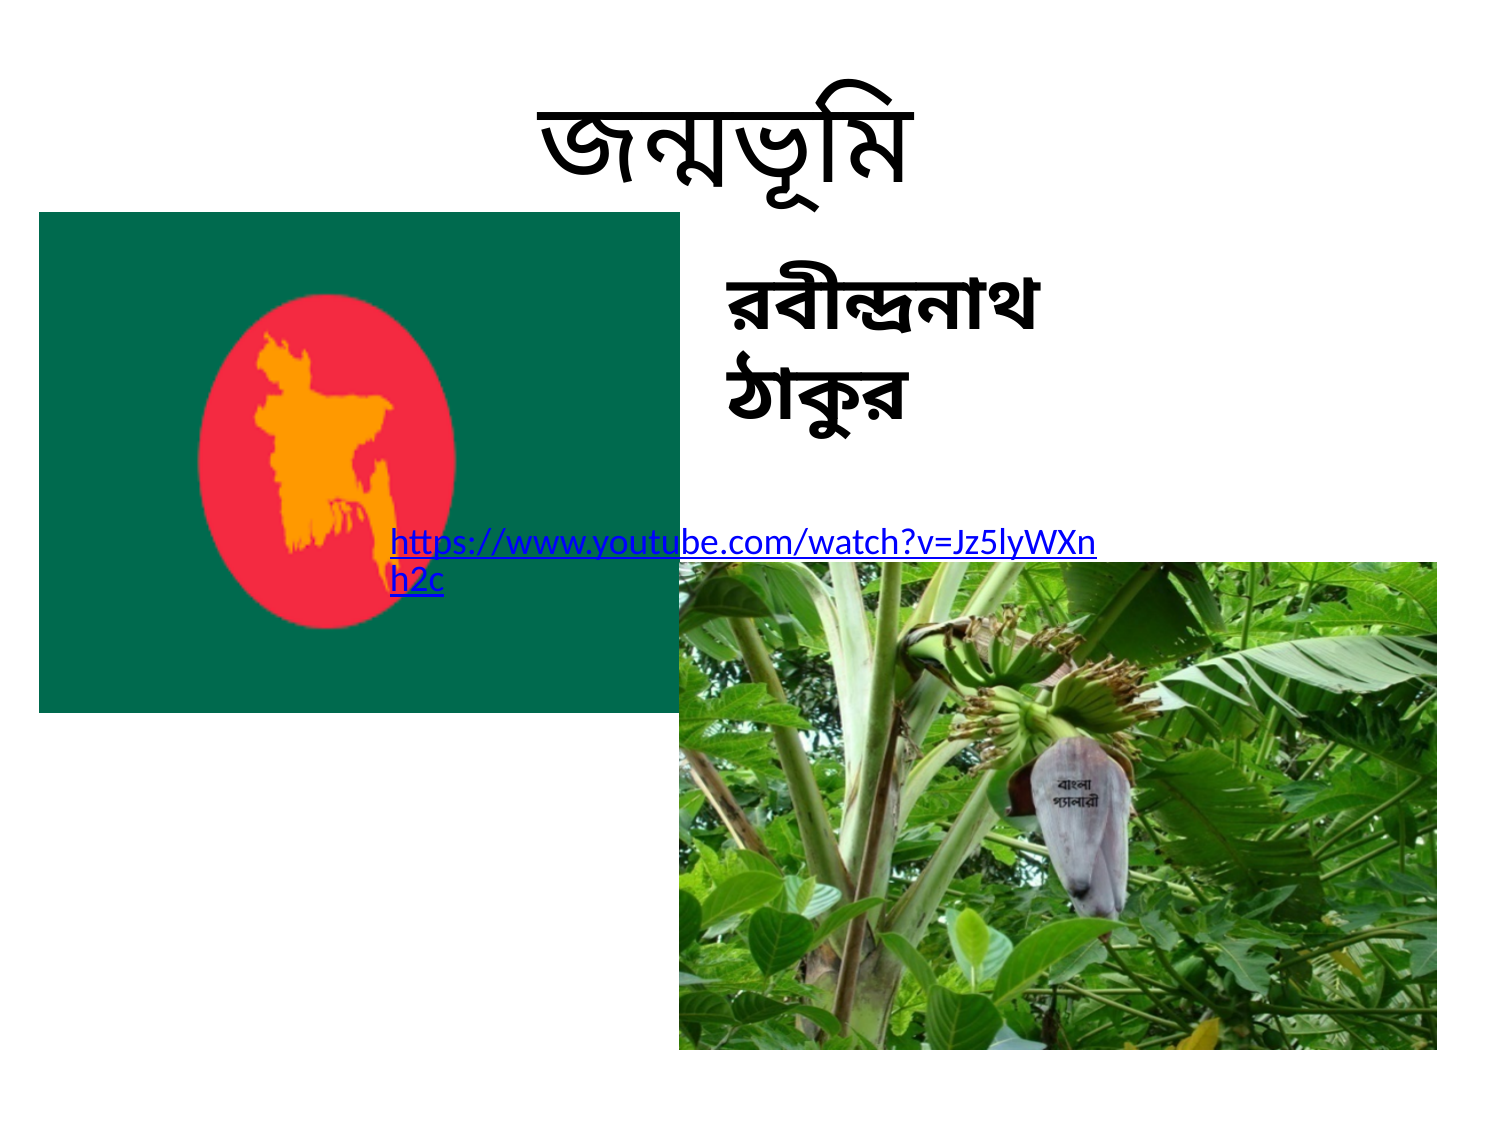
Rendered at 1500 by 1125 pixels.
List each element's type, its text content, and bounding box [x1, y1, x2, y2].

picture [38, 212, 1438, 1050]
text_box জন্মভূমি [412, 62, 1050, 213]
text_box https://www.youtube.com/watch?v=Jz5lyWXnh2c [683, 509, 1125, 560]
text_box রবীন্দ্রনাথ ঠাকুর [712, 246, 1163, 442]
